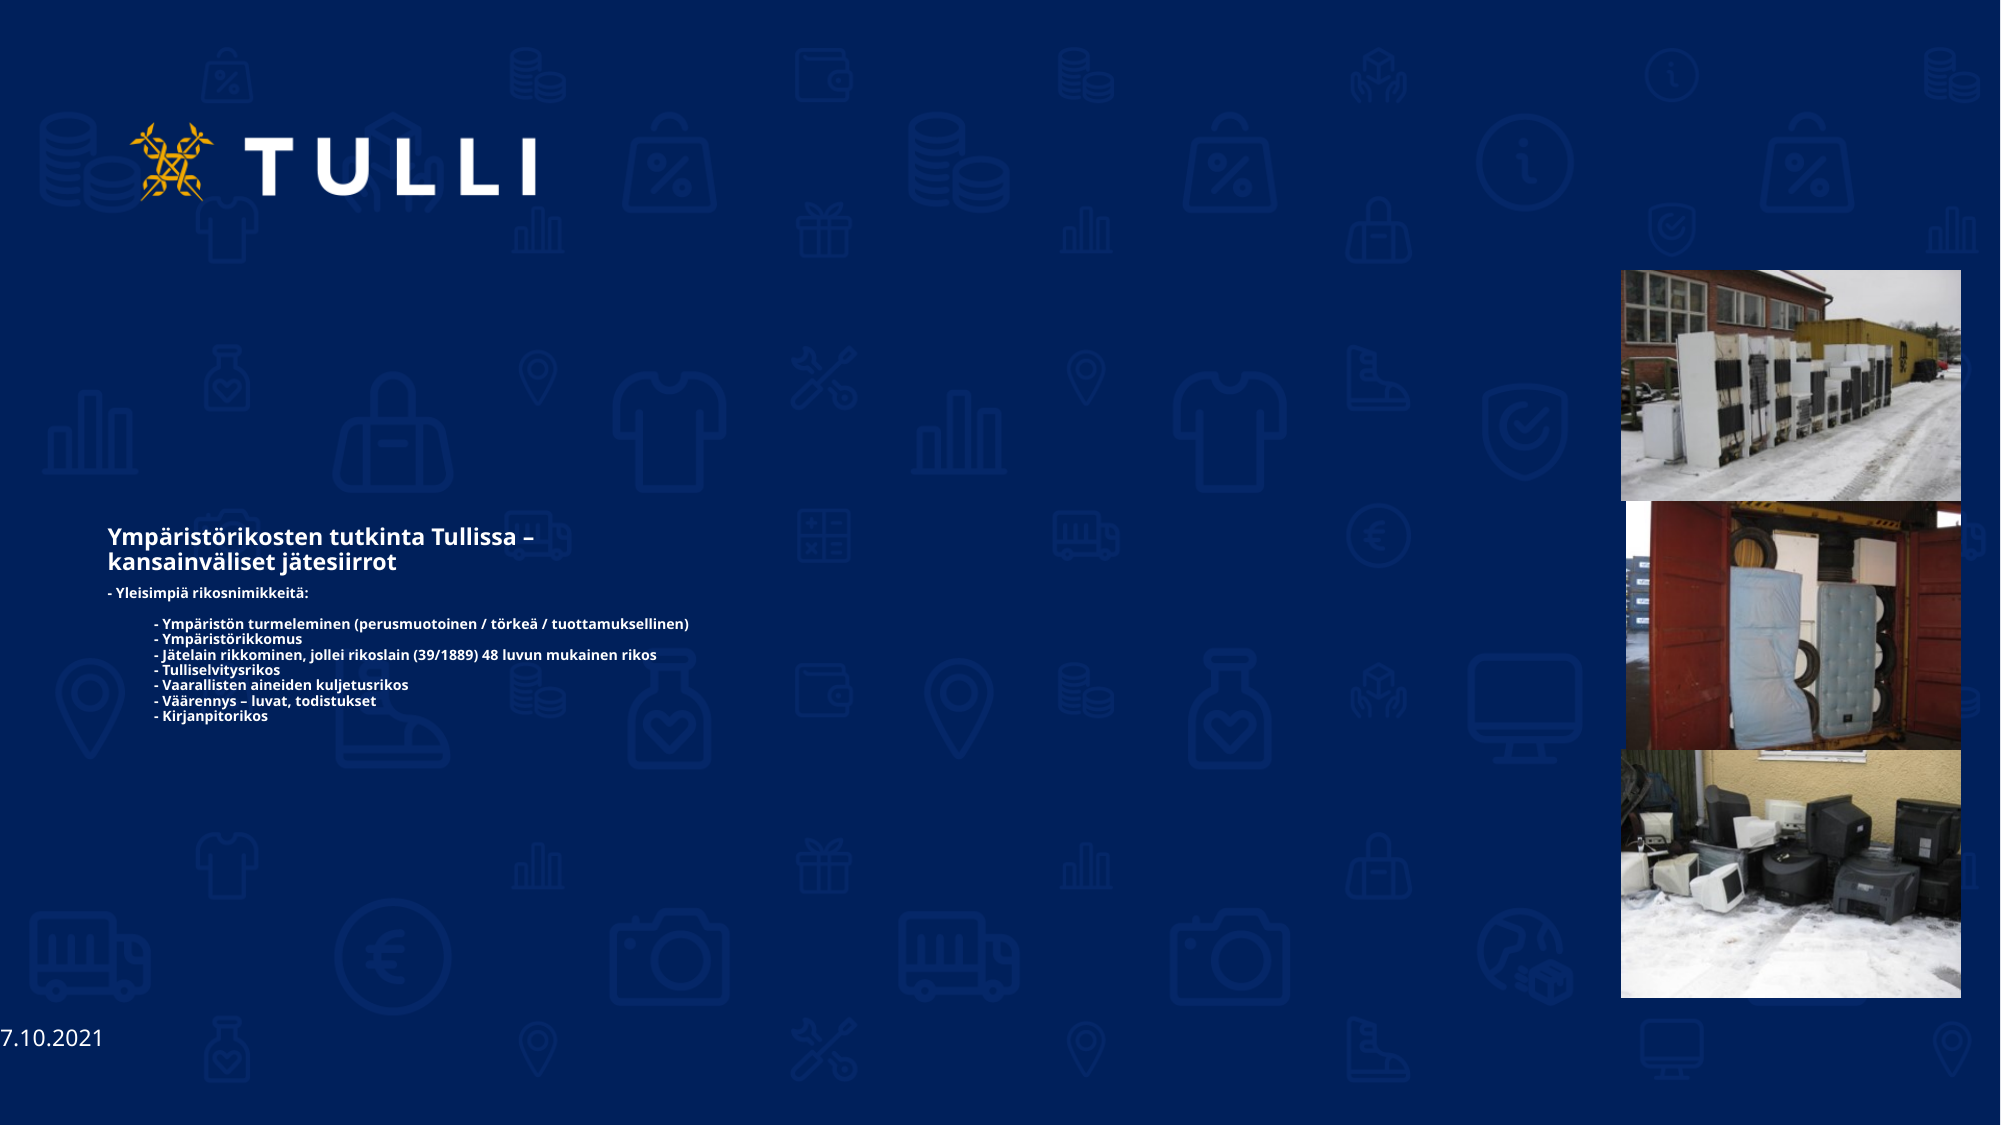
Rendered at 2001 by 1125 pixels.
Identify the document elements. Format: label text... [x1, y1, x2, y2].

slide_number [0, 1007, 154, 1068]
title Ympäristörikosten tutkinta Tullissa – kansainväliset jätesiirrot - Yleisimpiä rikosnimikkeitä: - Ympäristön turmeleminen (perusmuotoinen / törkeä / tuottamuksellinen) - Ympäristörikkomus - Jätelain rikkominen, jollei rikoslain (39/1889) 48 luvun mukainen rikos - Tulliselvitysrikos - Vaarallisten aineiden kuljetusrikos - Väärennys – luvat, todistukset - Kirjanpitorikos [92, 516, 1626, 734]
picture [0, 0, 2001, 1125]
